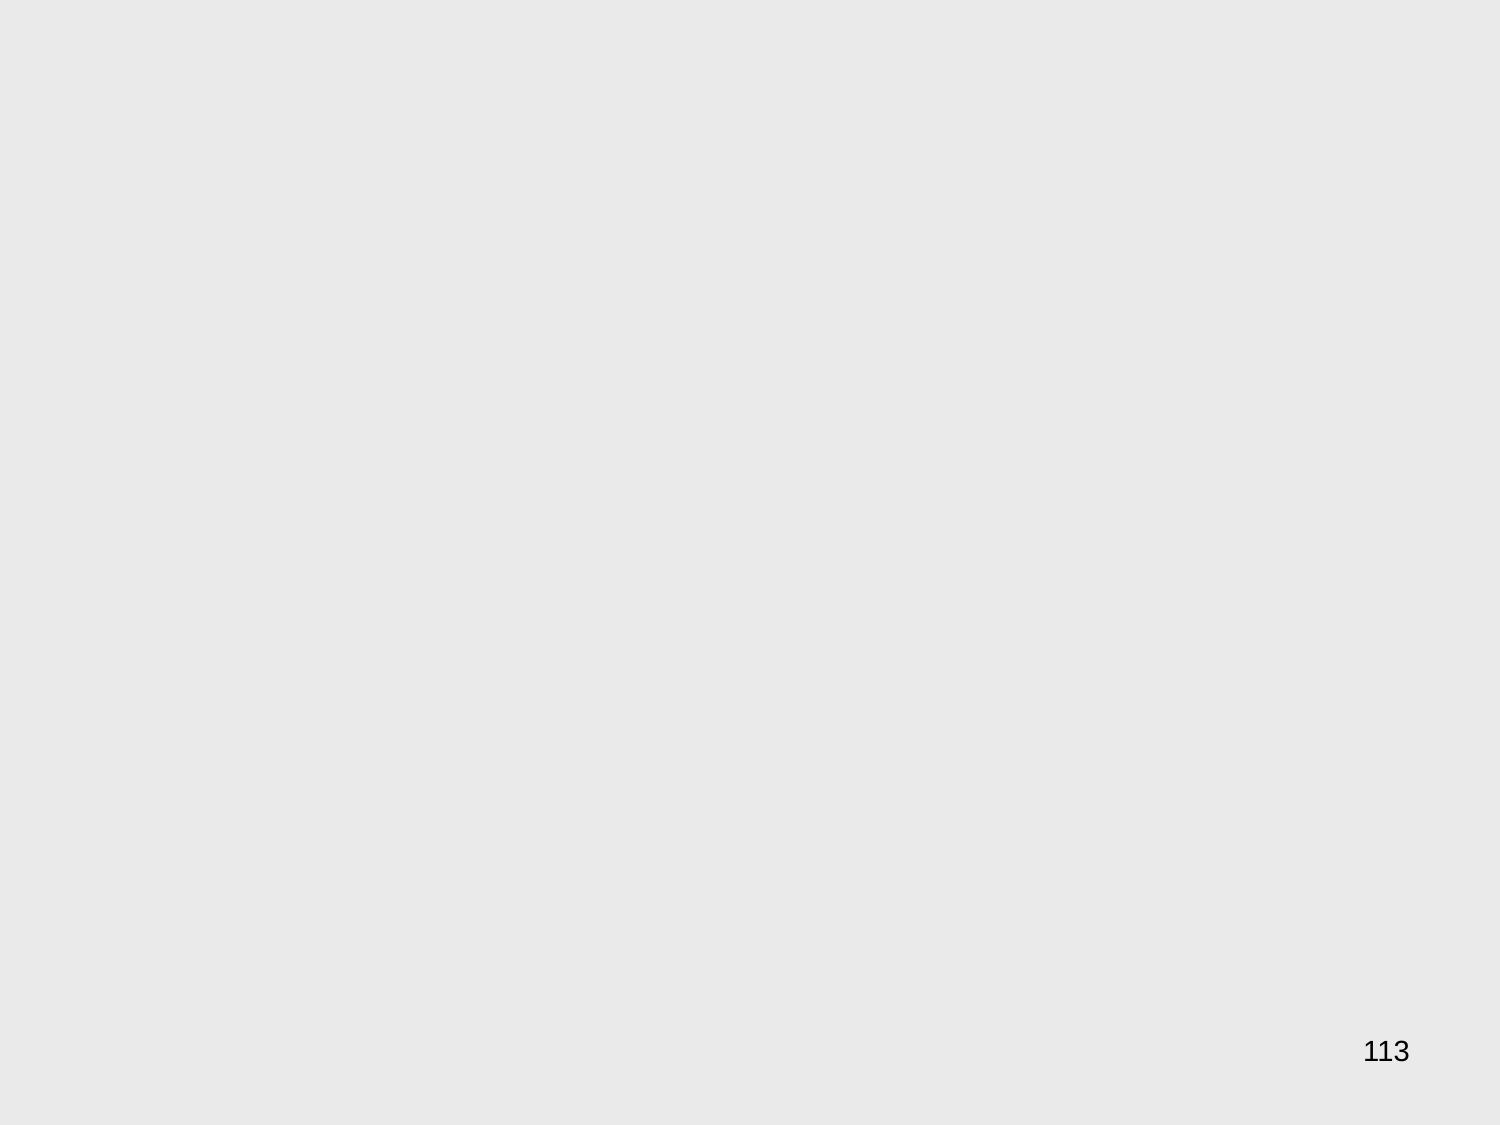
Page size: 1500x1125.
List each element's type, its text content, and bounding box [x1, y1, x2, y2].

slide_number 113 [1074, 1024, 1425, 1103]
